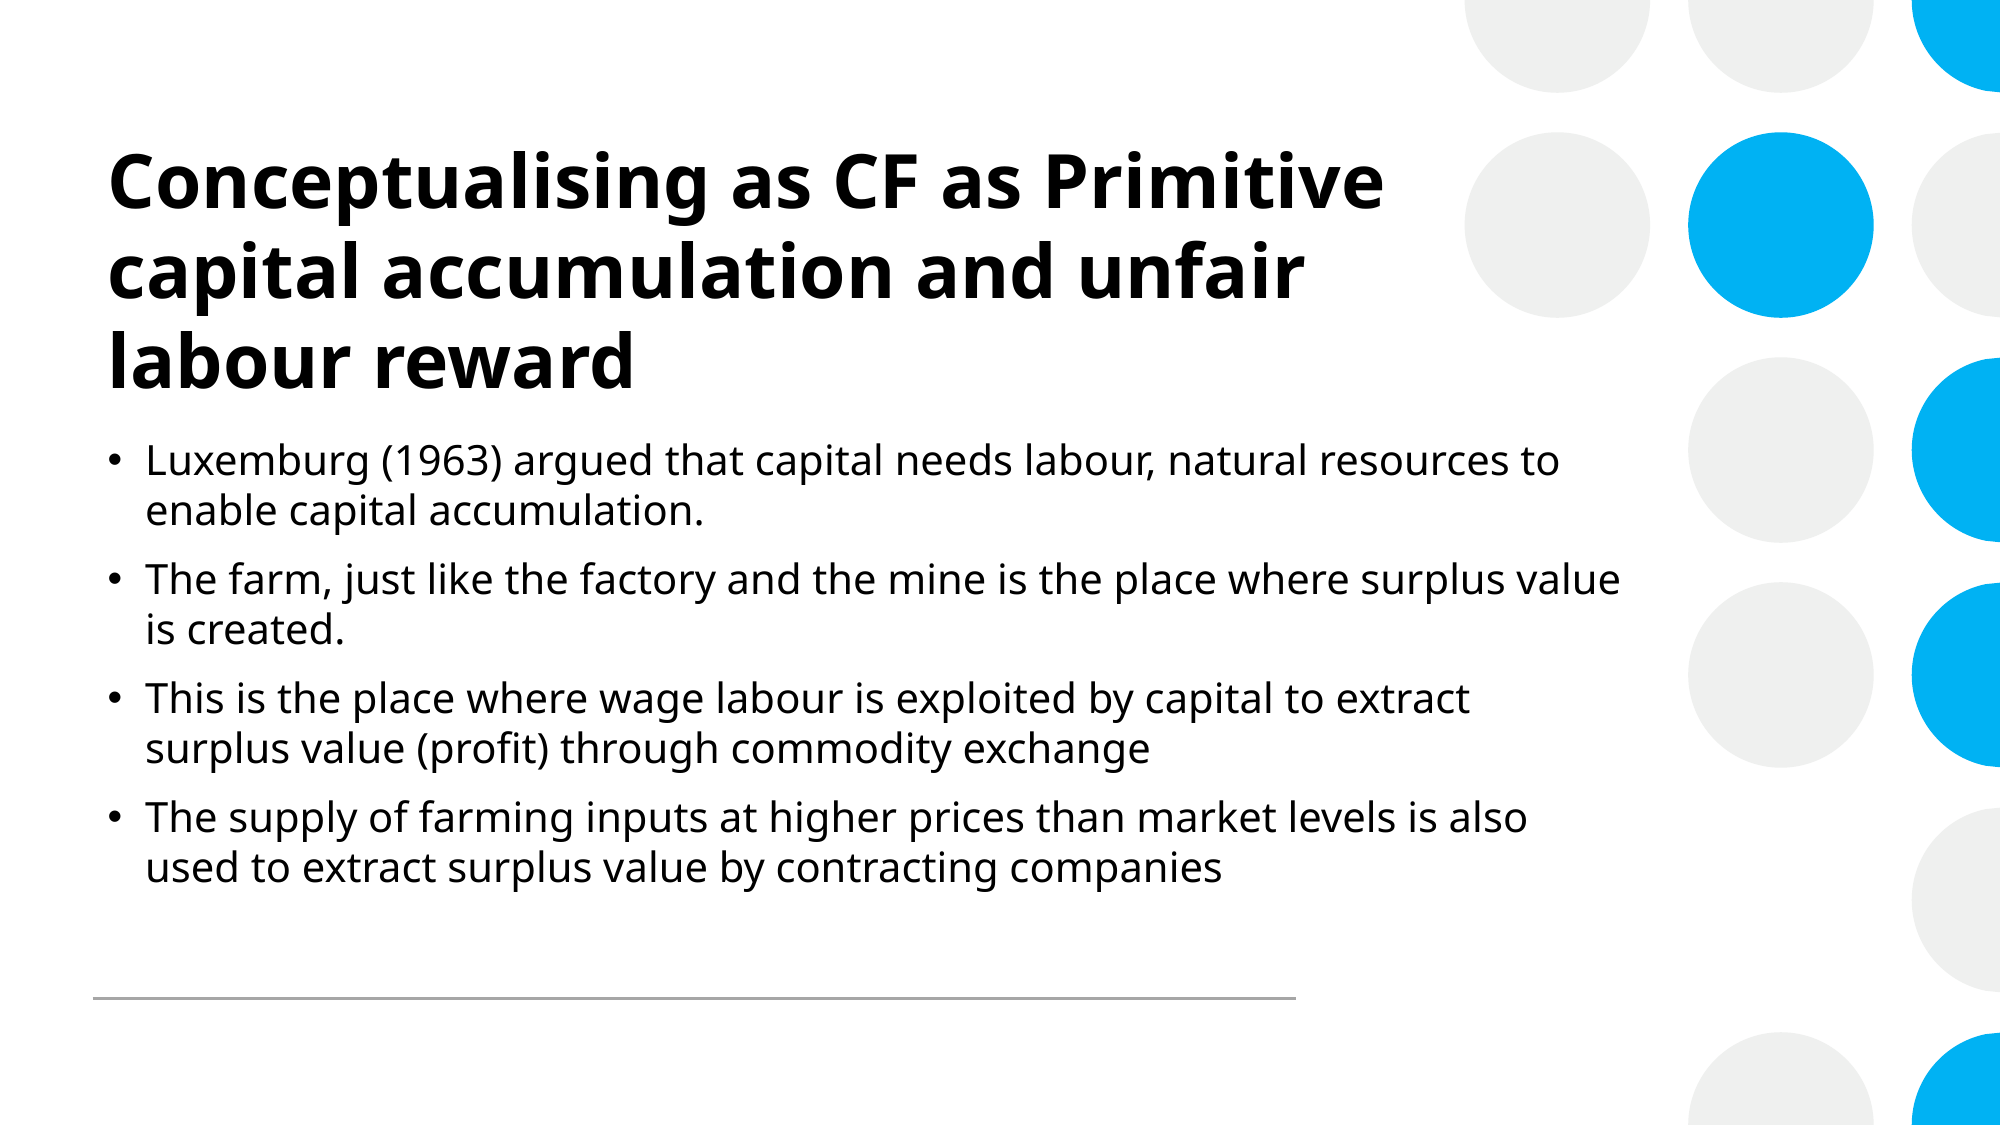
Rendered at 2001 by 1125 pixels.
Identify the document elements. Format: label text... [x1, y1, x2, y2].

title Conceptualising as CF as Primitive capital accumulation and unfair labour reward [92, 126, 1480, 335]
list Luxemburg (1963) argued that capital needs labour, natural resources to enable capital accumulation. The farm, just like the factory and the mine is the place where surplus value is created. This is the place where wage labour is exploited by capital to extract surplus value (profit) through commodity exchange The supply of farming inputs at higher prices than market levels is also used to extract surplus value by contracting companies [92, 426, 1640, 1017]
